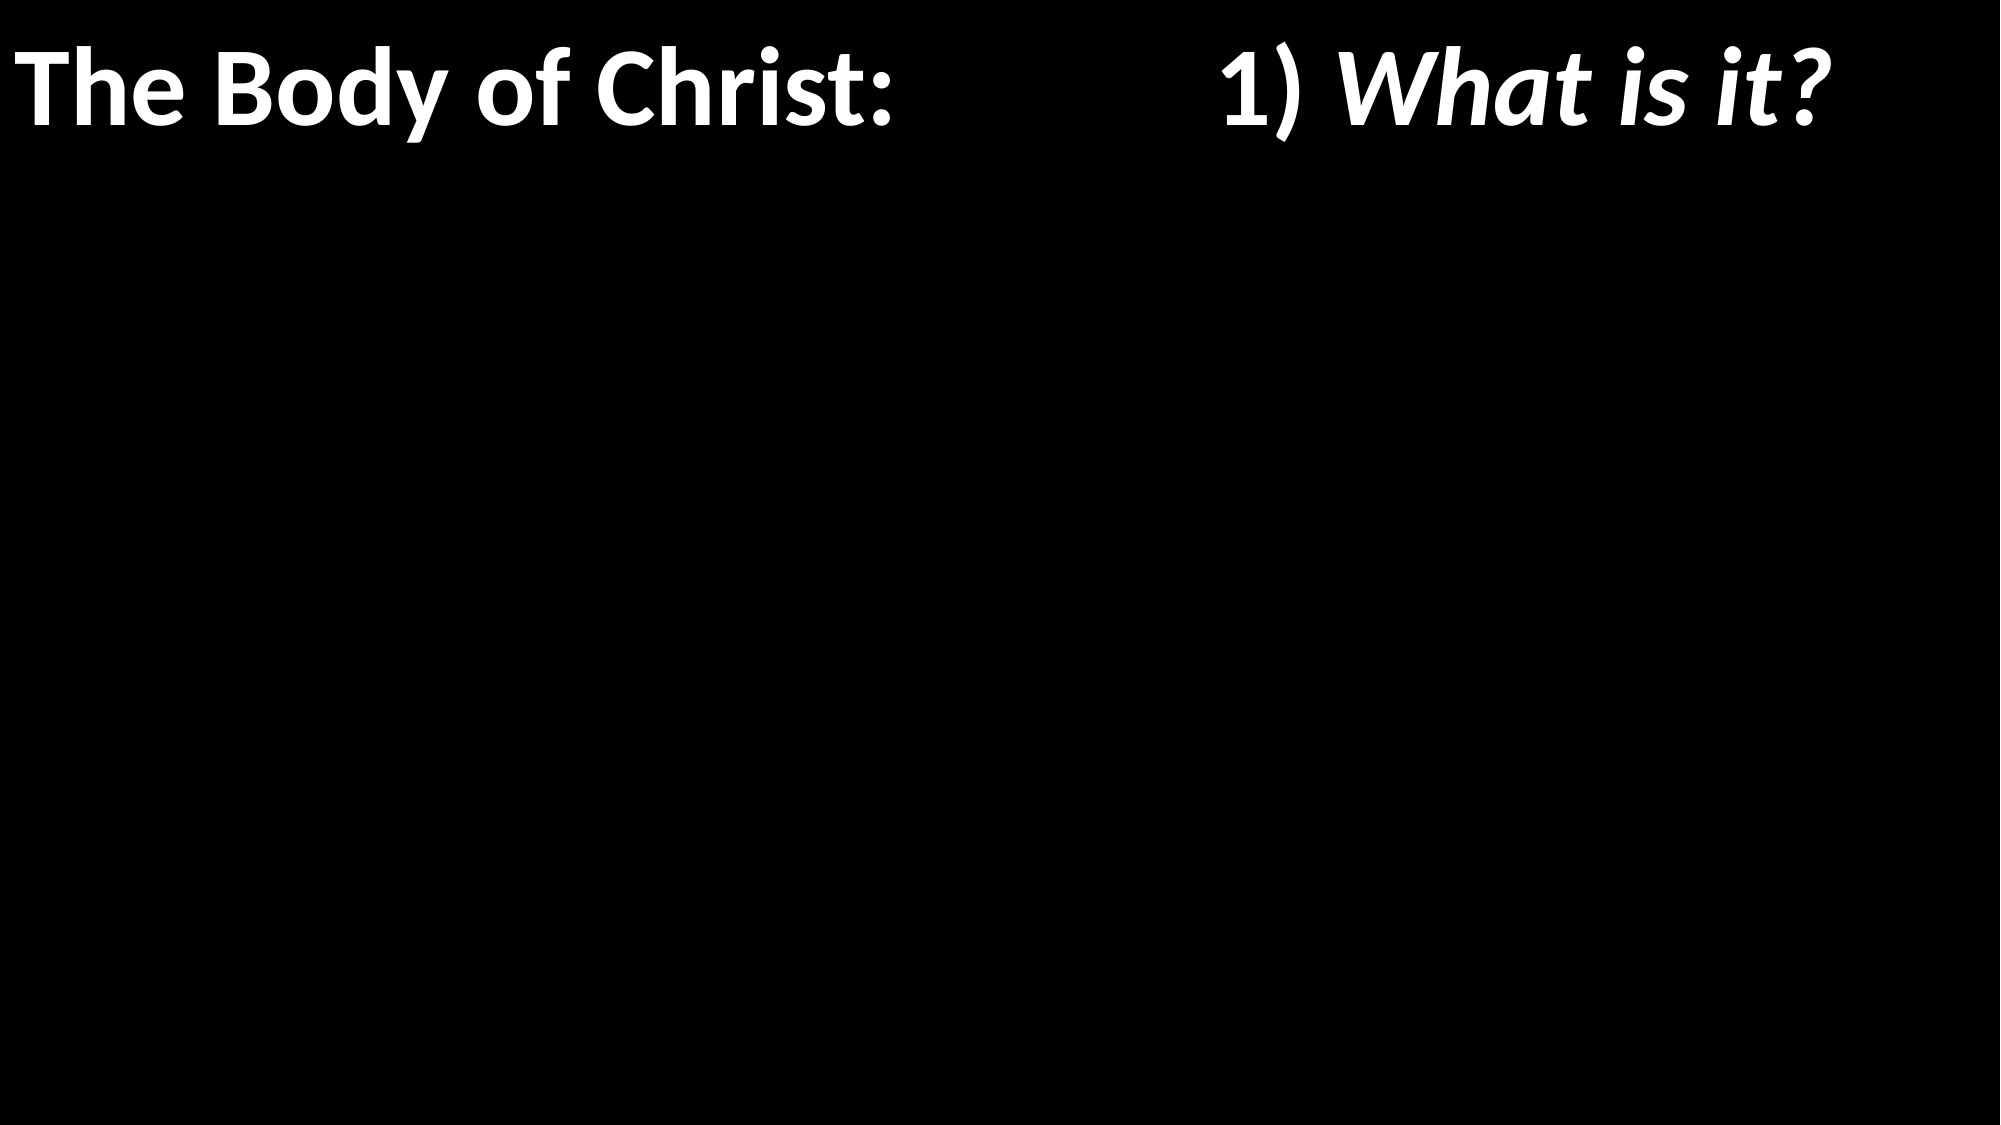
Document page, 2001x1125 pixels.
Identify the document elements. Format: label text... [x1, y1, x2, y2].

text_box The Body of Christ: 1) What is it? [0, 0, 2000, 162]
